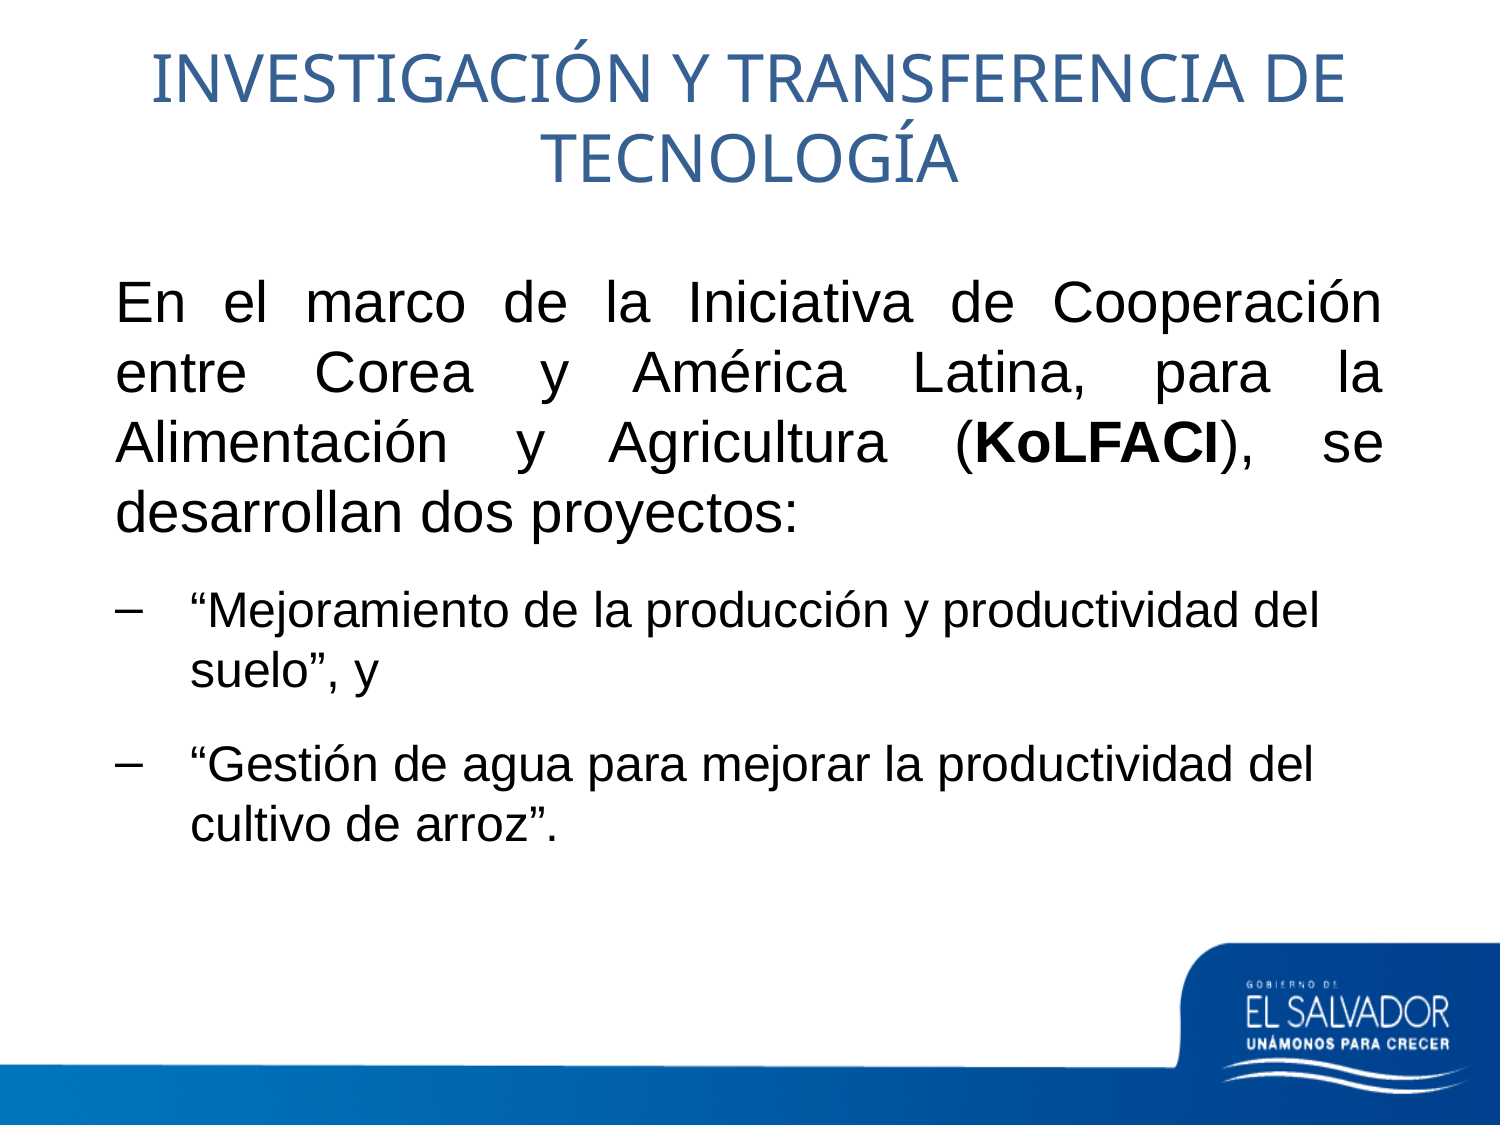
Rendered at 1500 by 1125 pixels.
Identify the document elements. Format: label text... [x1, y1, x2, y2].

list En el marco de la Iniciativa de Cooperación entre Corea y América Latina, para la Alimentación y Agricultura (KoLFACI), se desarrollan dos proyectos: “Mejoramiento de la producción y productividad del suelo”, y “Gestión de agua para mejorar la productividad del cultivo de arroz”. [100, 257, 1400, 1000]
picture [0, 233, 1500, 1125]
text_box INVESTIGACIÓN Y TRANSFERENCIA DE TECNOLOGÍA [0, 0, 1500, 233]
